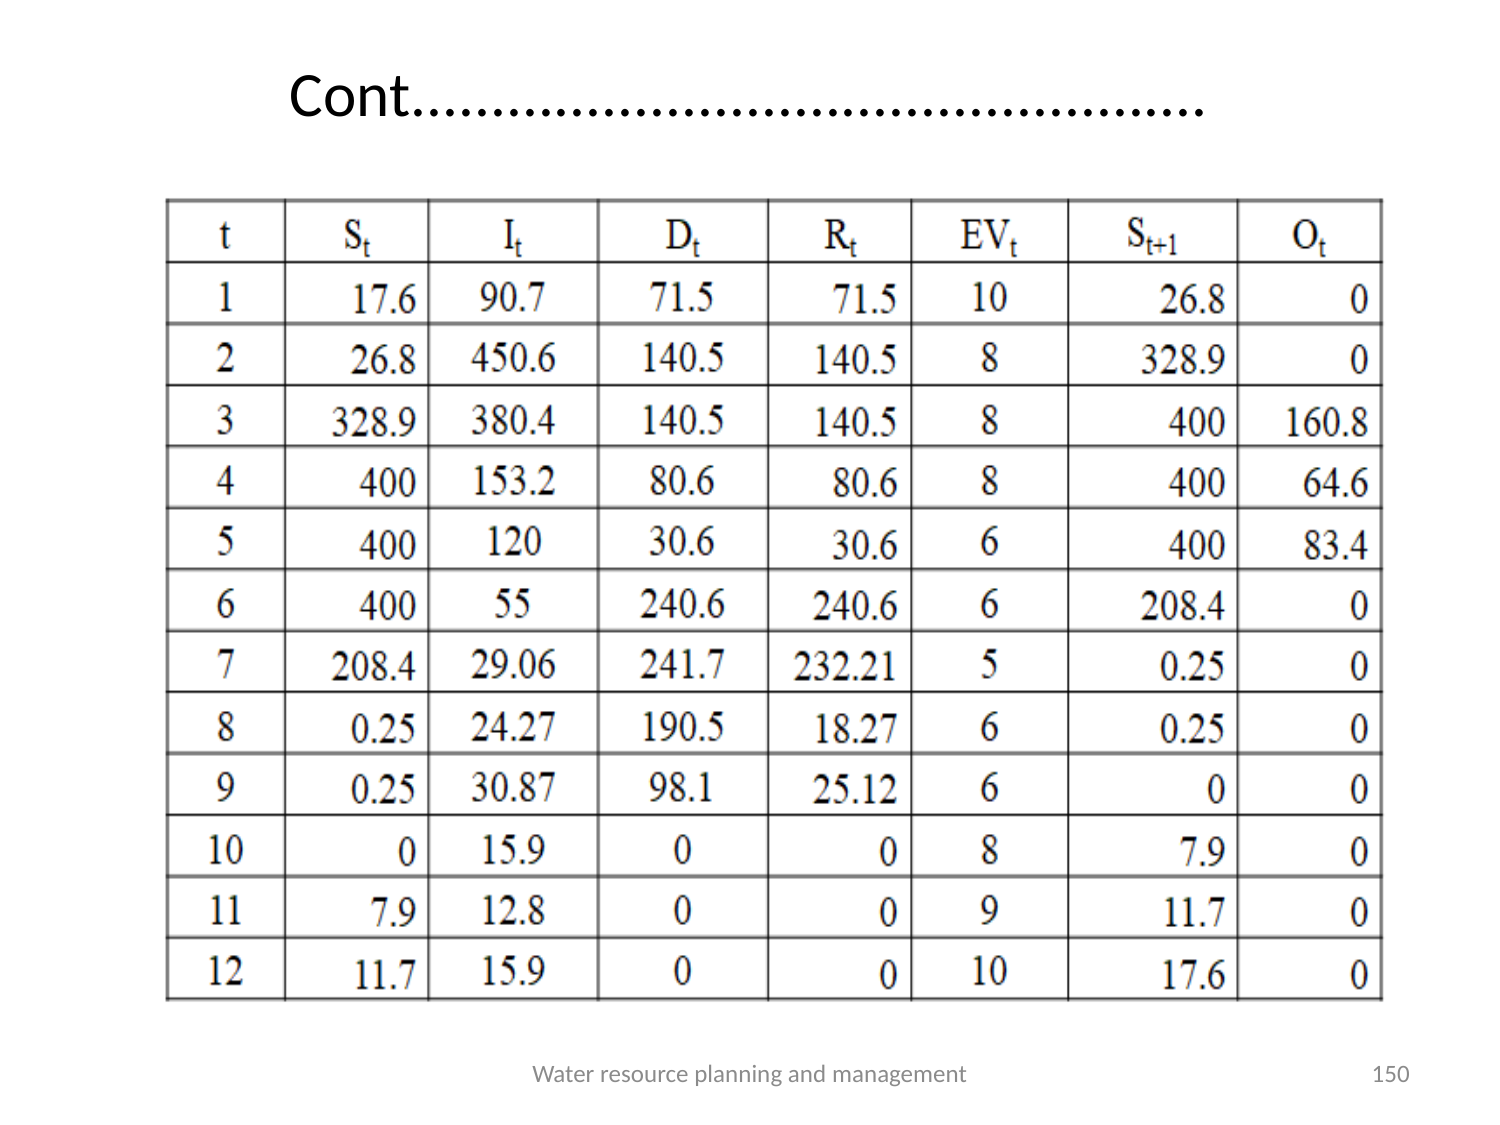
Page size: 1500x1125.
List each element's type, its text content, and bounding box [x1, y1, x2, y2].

slide_number 150 [1074, 1042, 1425, 1103]
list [112, 174, 1413, 1026]
title Cont.................................................. [75, 45, 1425, 138]
footer Water resource planning and management [512, 1042, 988, 1103]
